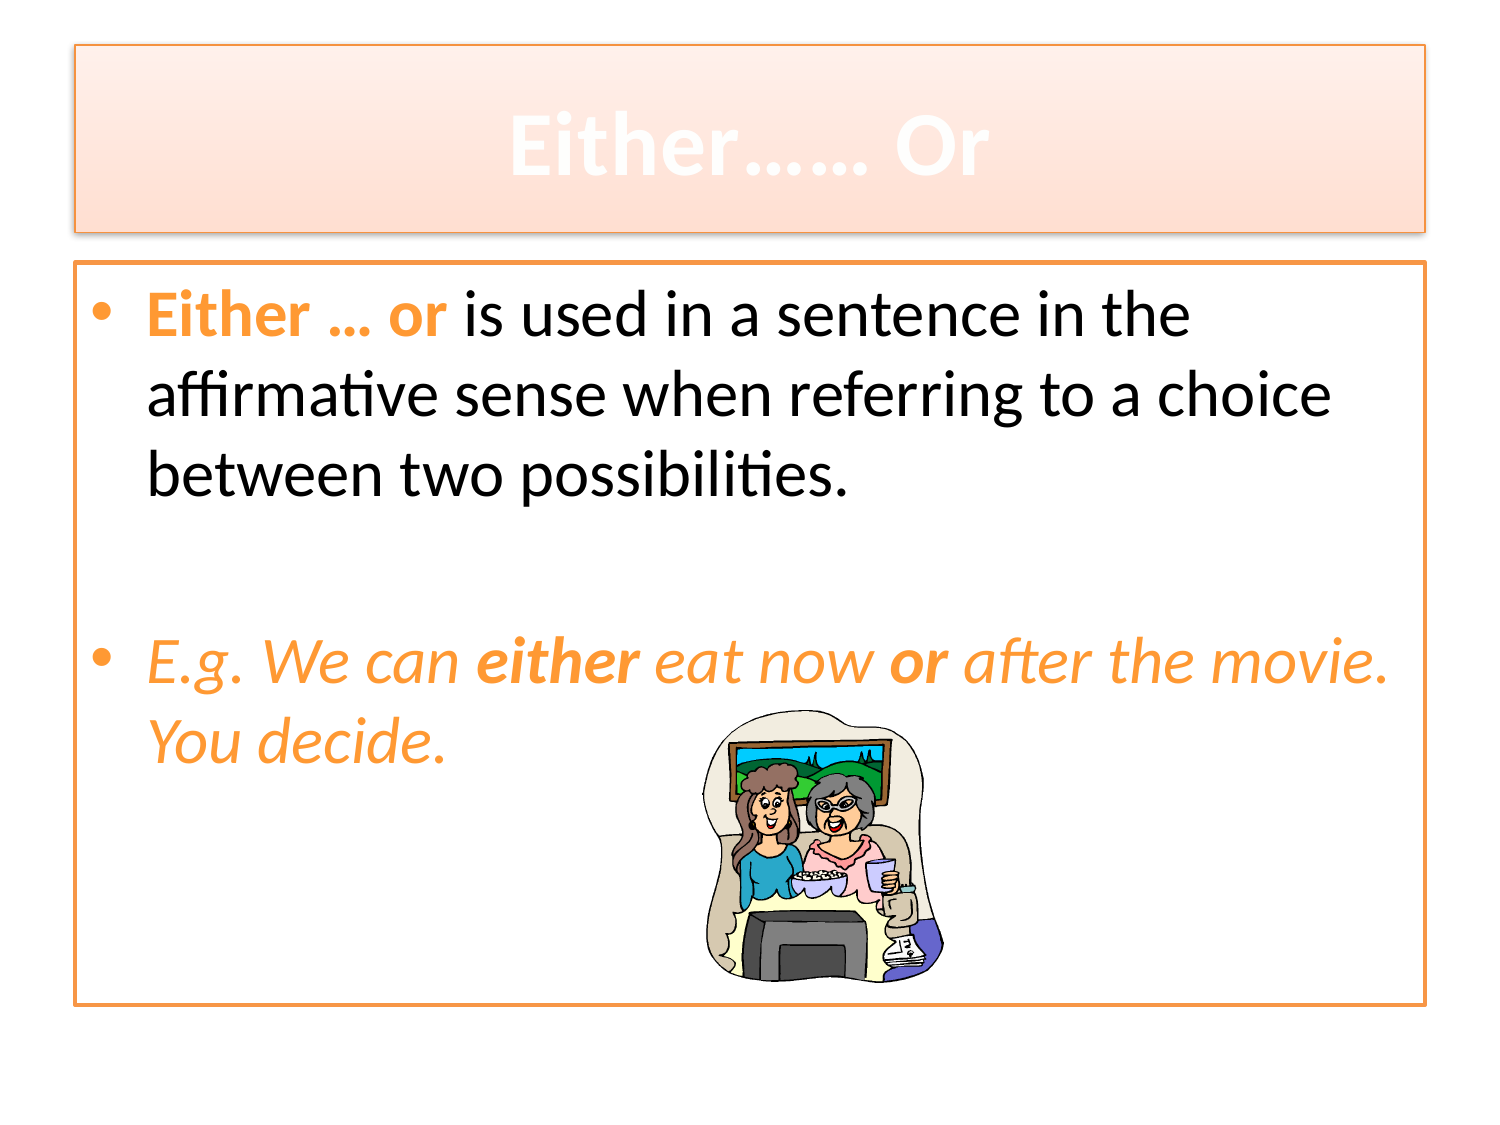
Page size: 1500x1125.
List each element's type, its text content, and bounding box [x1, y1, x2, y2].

list Either … or is used in a sentence in the affirmative sense when referring to a choice between two possibilities. E.g. We can either eat now or after the movie. You decide. [73, 260, 1427, 1007]
title Either…… Or [74, 44, 1426, 233]
picture [702, 702, 948, 985]
